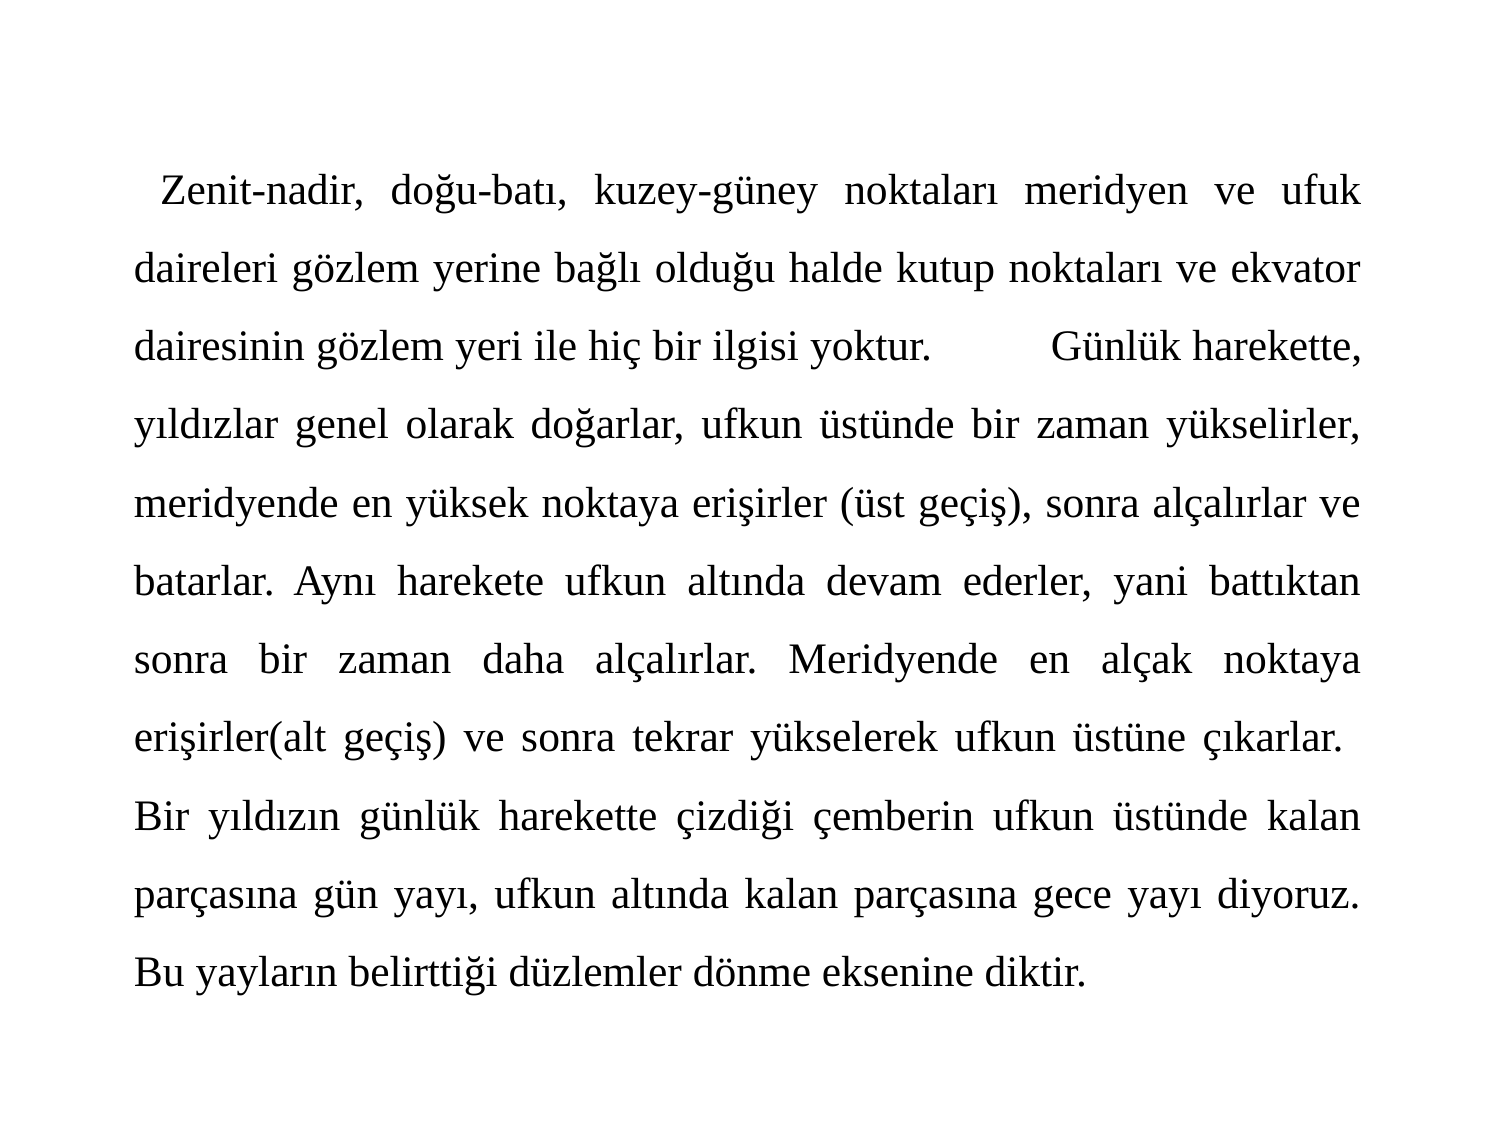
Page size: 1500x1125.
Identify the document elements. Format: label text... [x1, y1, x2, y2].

list Zenit-nadir, doğu-batı, kuzey-güney noktaları meridyen ve ufuk daireleri gözlem yerine bağlı olduğu halde kutup noktaları ve ekvator dairesinin gözlem yeri ile hiç bir ilgisi yoktur. Günlük harekette, yıldızlar genel olarak doğarlar, ufkun üstünde bir zaman yükselirler, meridyende en yüksek noktaya erişirler (üst geçiş), sonra alçalırlar ve batarlar. Aynı harekete ufkun altında devam ederler, yani battıktan sonra bir zaman daha alçalırlar. Meridyende en alçak noktaya erişirler(alt geçiş) ve sonra tekrar yükselerek ufkun üstüne çıkarlar. Bir yıldızın günlük harekette çizdiği çemberin ufkun üstünde kalan parçasına gün yayı, ufkun altında kalan parçasına gece yayı diyoruz. Bu yayların belirttiği düzlemler dönme eksenine diktir. [83, 127, 1378, 1061]
